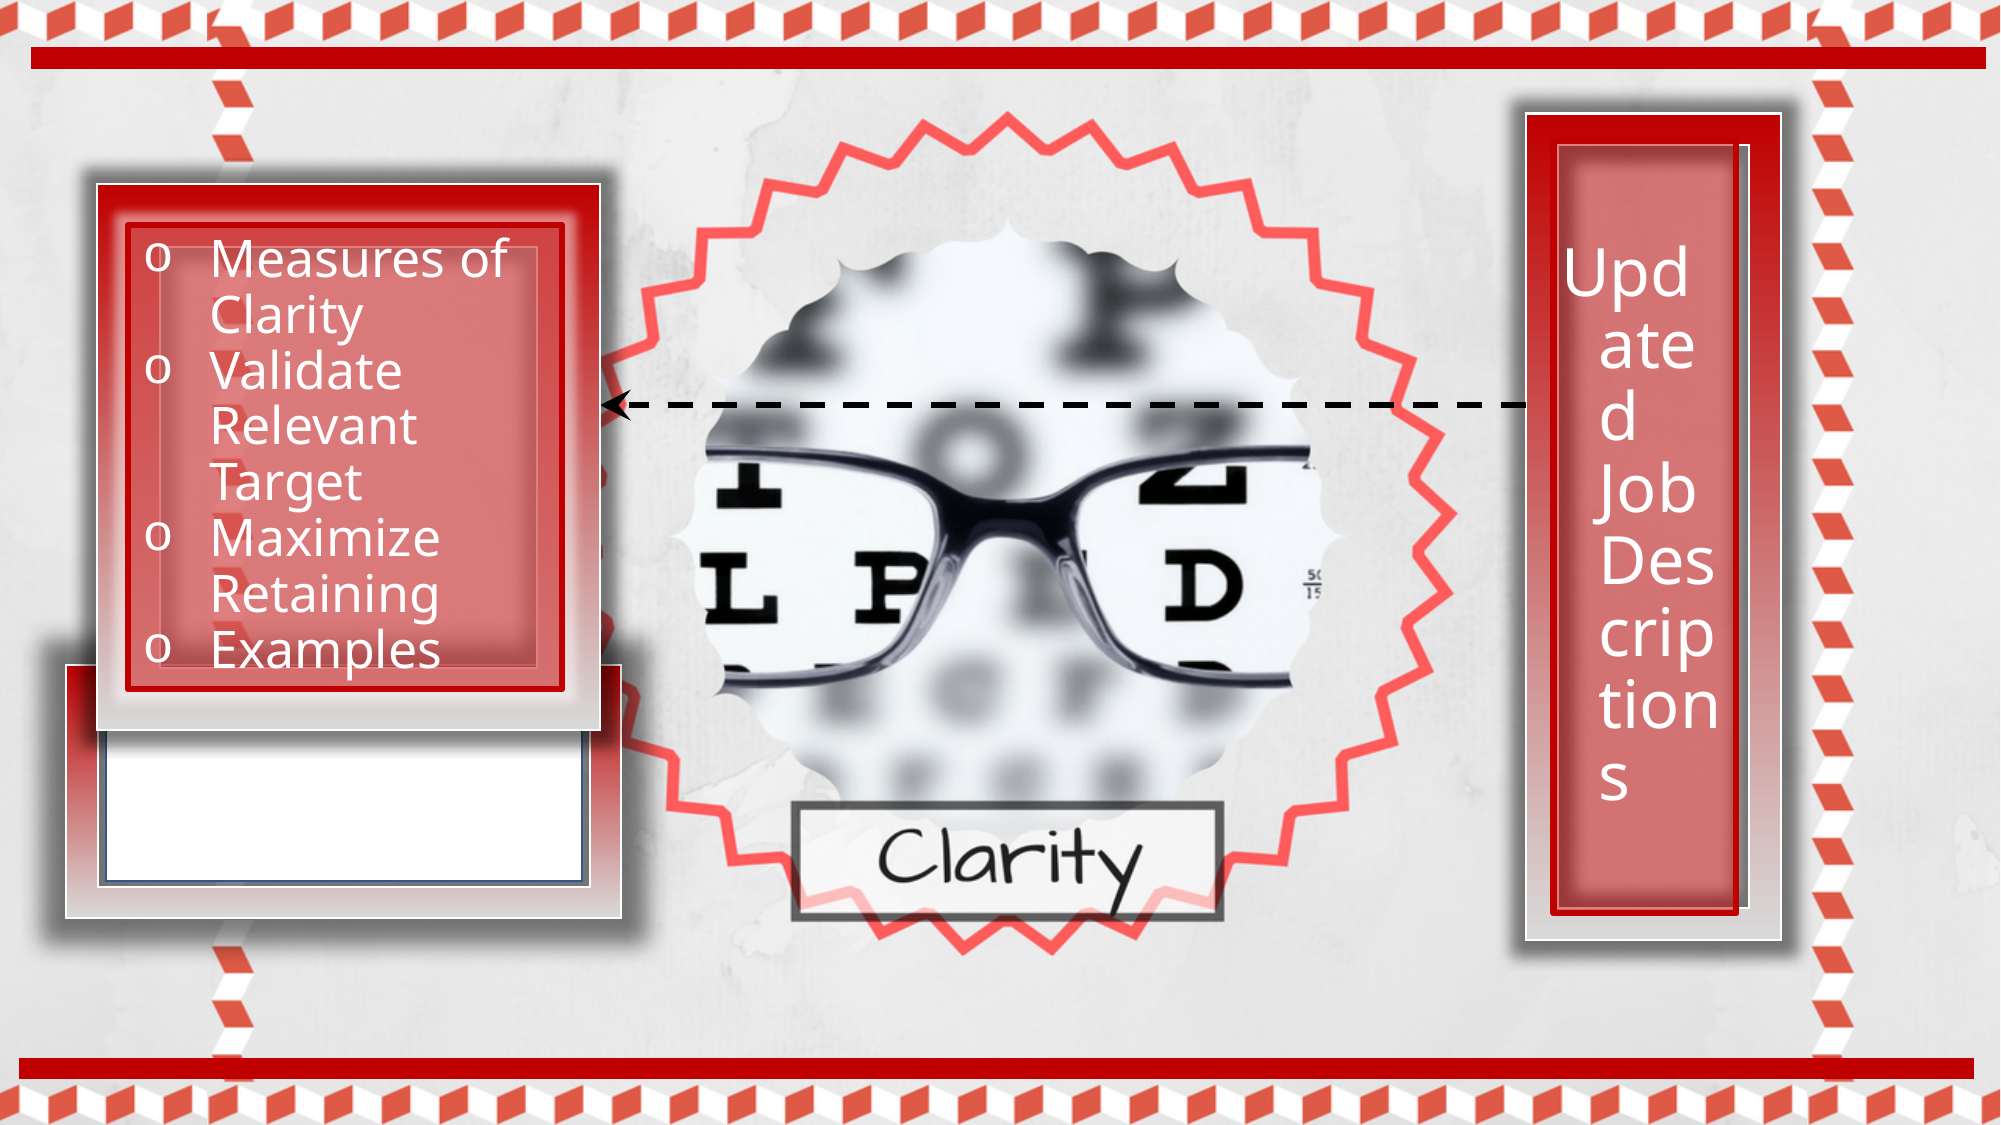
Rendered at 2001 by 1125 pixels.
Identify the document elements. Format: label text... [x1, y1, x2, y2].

text_box [105, 758, 583, 882]
text_box [1525, 112, 1782, 941]
text_box [96, 183, 601, 731]
title Updated Job Descriptions [1553, 140, 1737, 914]
text_box [65, 664, 622, 919]
text_box Other Exploiting Techniques Global Versatility [110, 208, 581, 707]
text_box Measures of Clarity Validate Relevant Target Maximize Retaining Examples [127, 225, 563, 689]
picture [0, 0, 2001, 1125]
